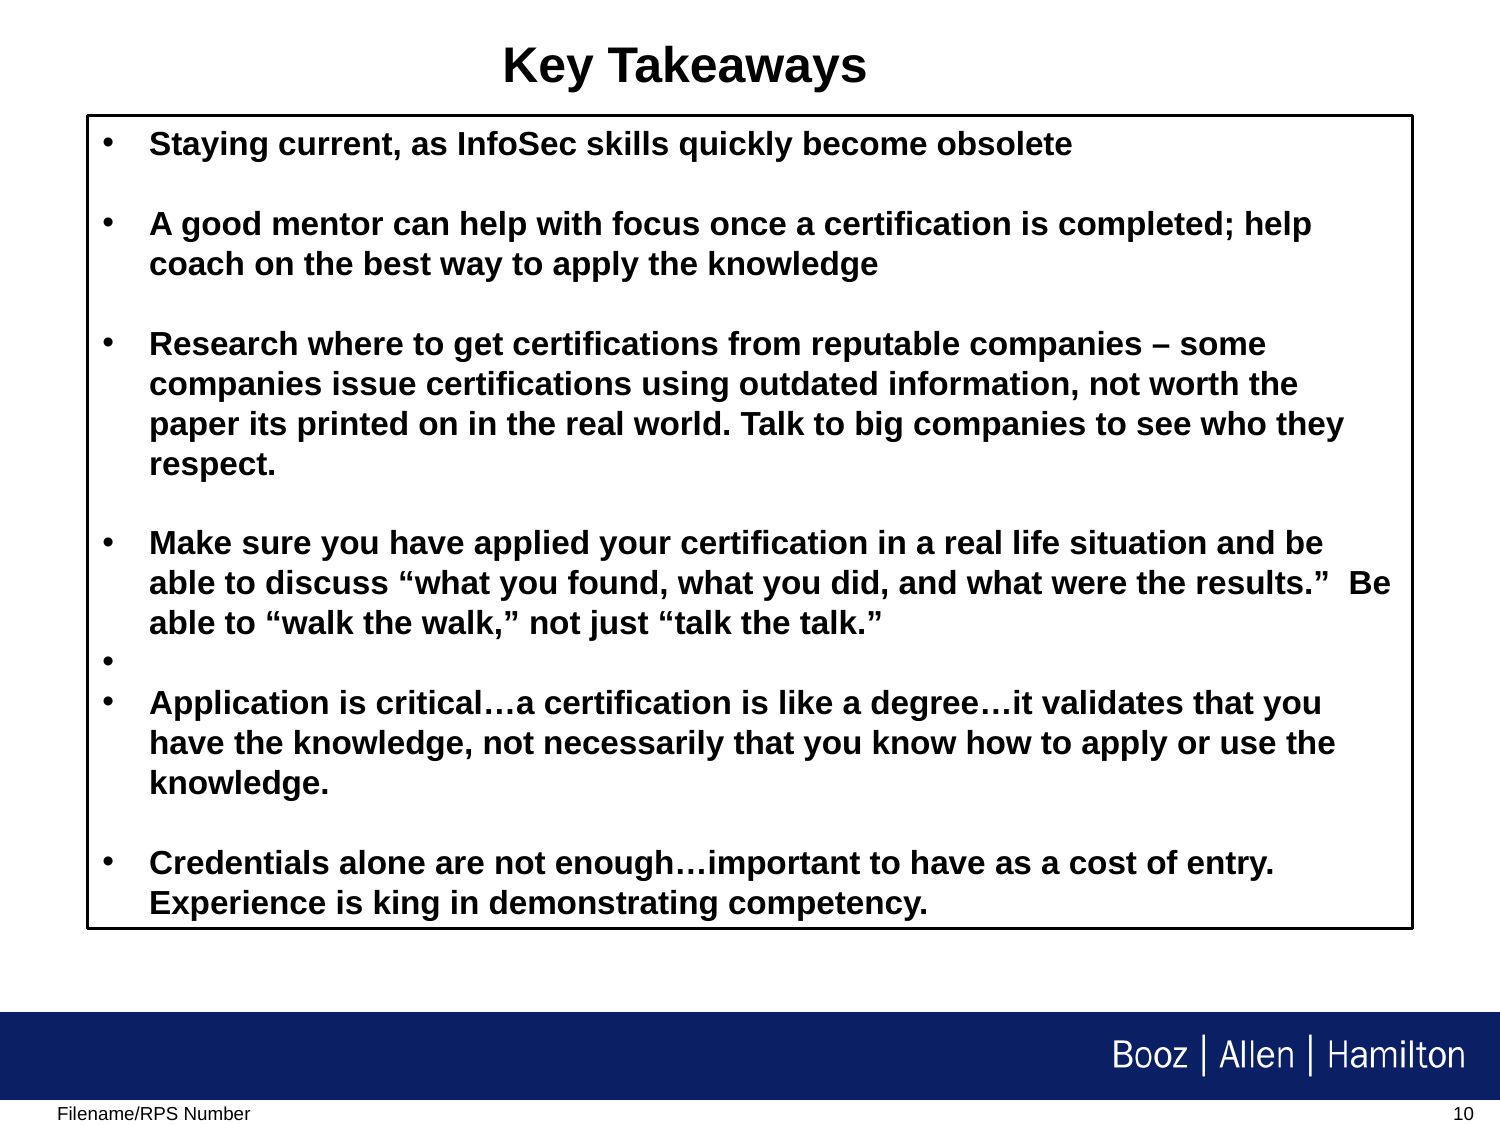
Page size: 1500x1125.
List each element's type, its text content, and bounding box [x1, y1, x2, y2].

text_box Staying current, as InfoSec skills quickly become obsolete A good mentor can help with focus once a certification is completed; help coach on the best way to apply the knowledge Research where to get certifications from reputable companies – some companies issue certifications using outdated information, not worth the paper its printed on in the real world. Talk to big companies to see who they respect. Make sure you have applied your certification in a real life situation and be able to discuss “what you found, what you did, and what were the results.” Be able to “walk the walk,” not just “talk the talk.” Application is critical…a certification is like a degree…it validates that you have the knowledge, not necessarily that you know how to apply or use the knowledge. Credentials alone are not enough…important to have as a cost of entry. Experience is king in demonstrating competency. [87, 115, 1413, 929]
picture [0, 1012, 1500, 1100]
footer Filename/RPS Number [56, 1101, 252, 1125]
text_box Key Takeaways [487, 24, 929, 100]
